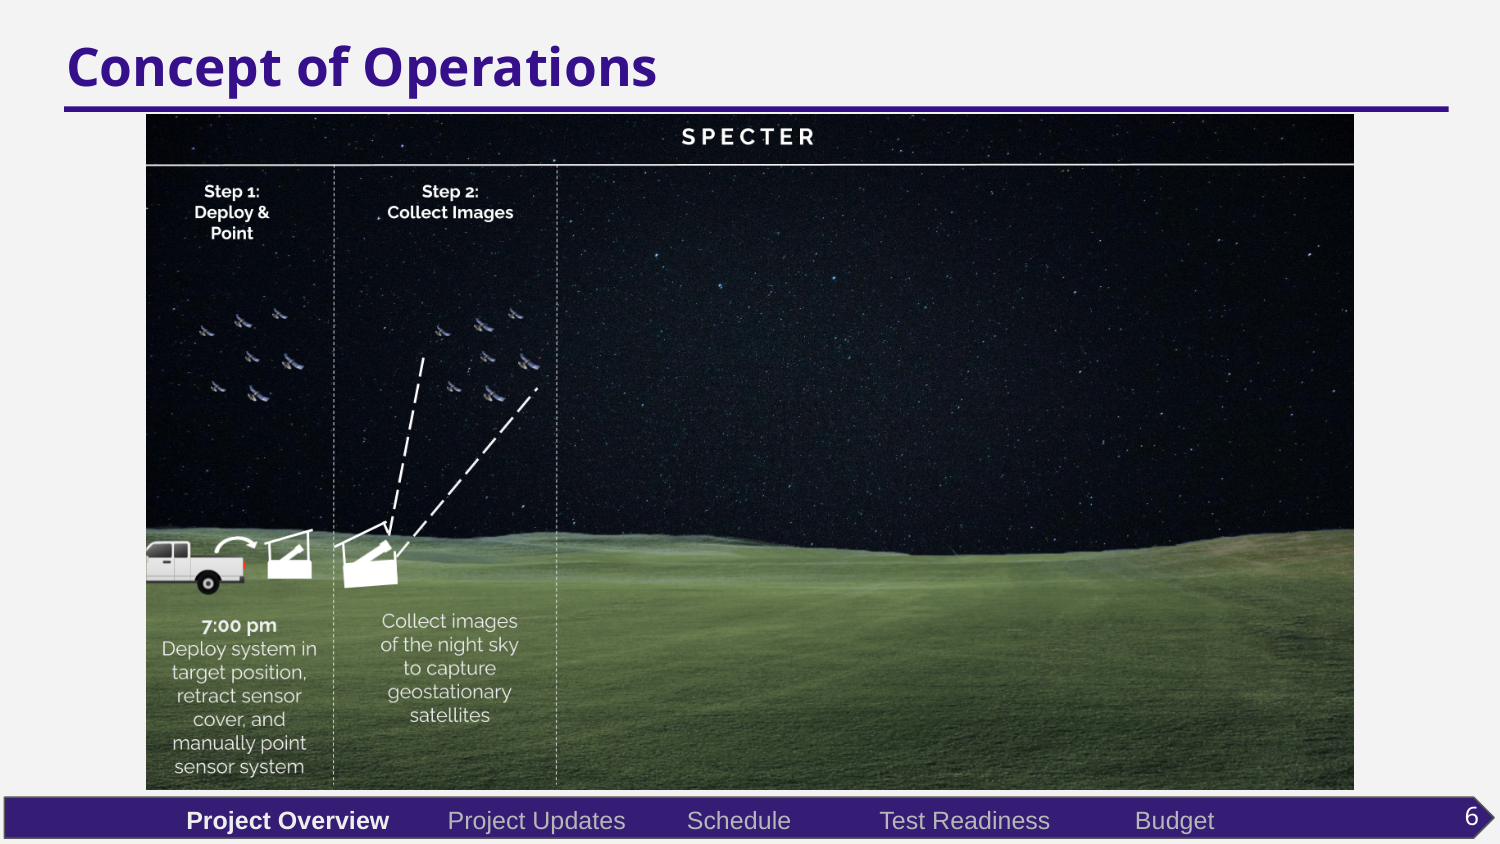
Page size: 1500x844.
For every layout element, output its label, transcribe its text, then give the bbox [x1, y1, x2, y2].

picture [146, 114, 1354, 790]
text_box Test Readiness [864, 798, 1103, 844]
title Concept of Operations [51, 18, 1449, 112]
text_box Project Overview [171, 798, 432, 844]
text_box Schedule [671, 798, 864, 844]
text_box Project Updates [432, 798, 671, 844]
text_box Budget [1119, 798, 1244, 844]
slide_number 6 [1404, 785, 1495, 844]
